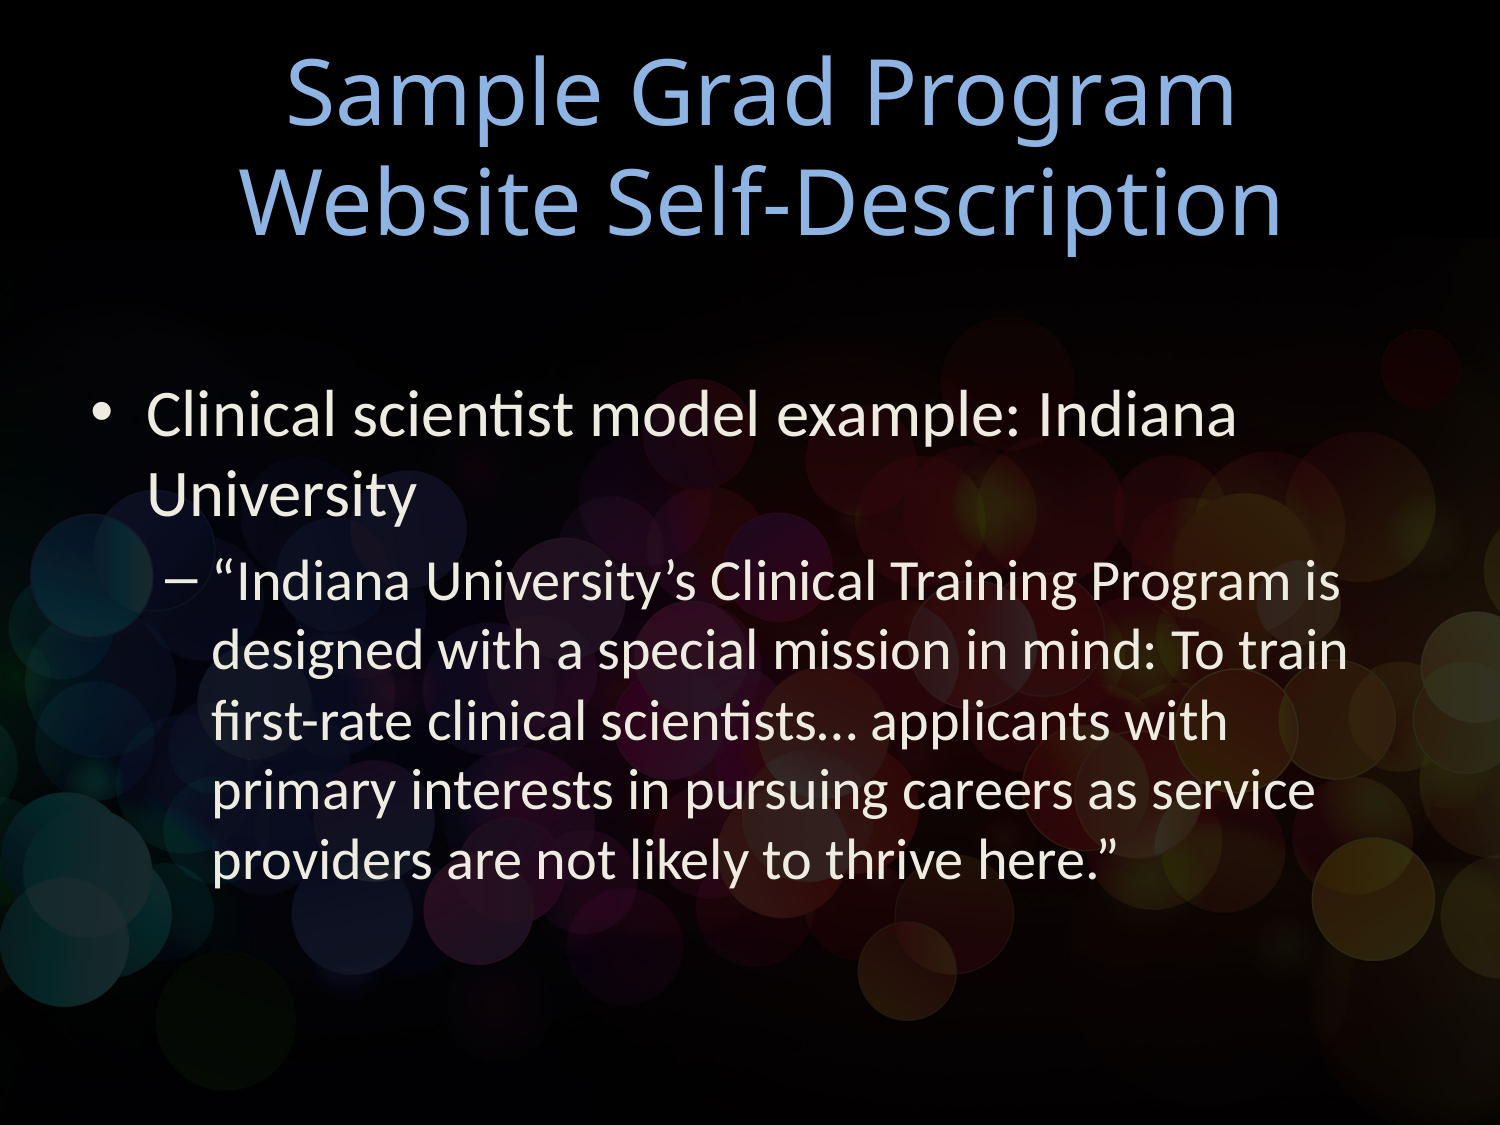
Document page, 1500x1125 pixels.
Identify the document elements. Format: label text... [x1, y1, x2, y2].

text_box [0, 0, 1500, 239]
picture [0, 239, 1500, 1125]
list Clinical scientist model example: Indiana University “Indiana University’s Clinical Training Program is designed with a special mission in mind: To train first-rate clinical scientists… applicants with primary interests in pursuing careers as service providers are not likely to thrive here.” [75, 362, 1425, 938]
title Sample Grad Program Website Self-Description [87, 50, 1438, 238]
